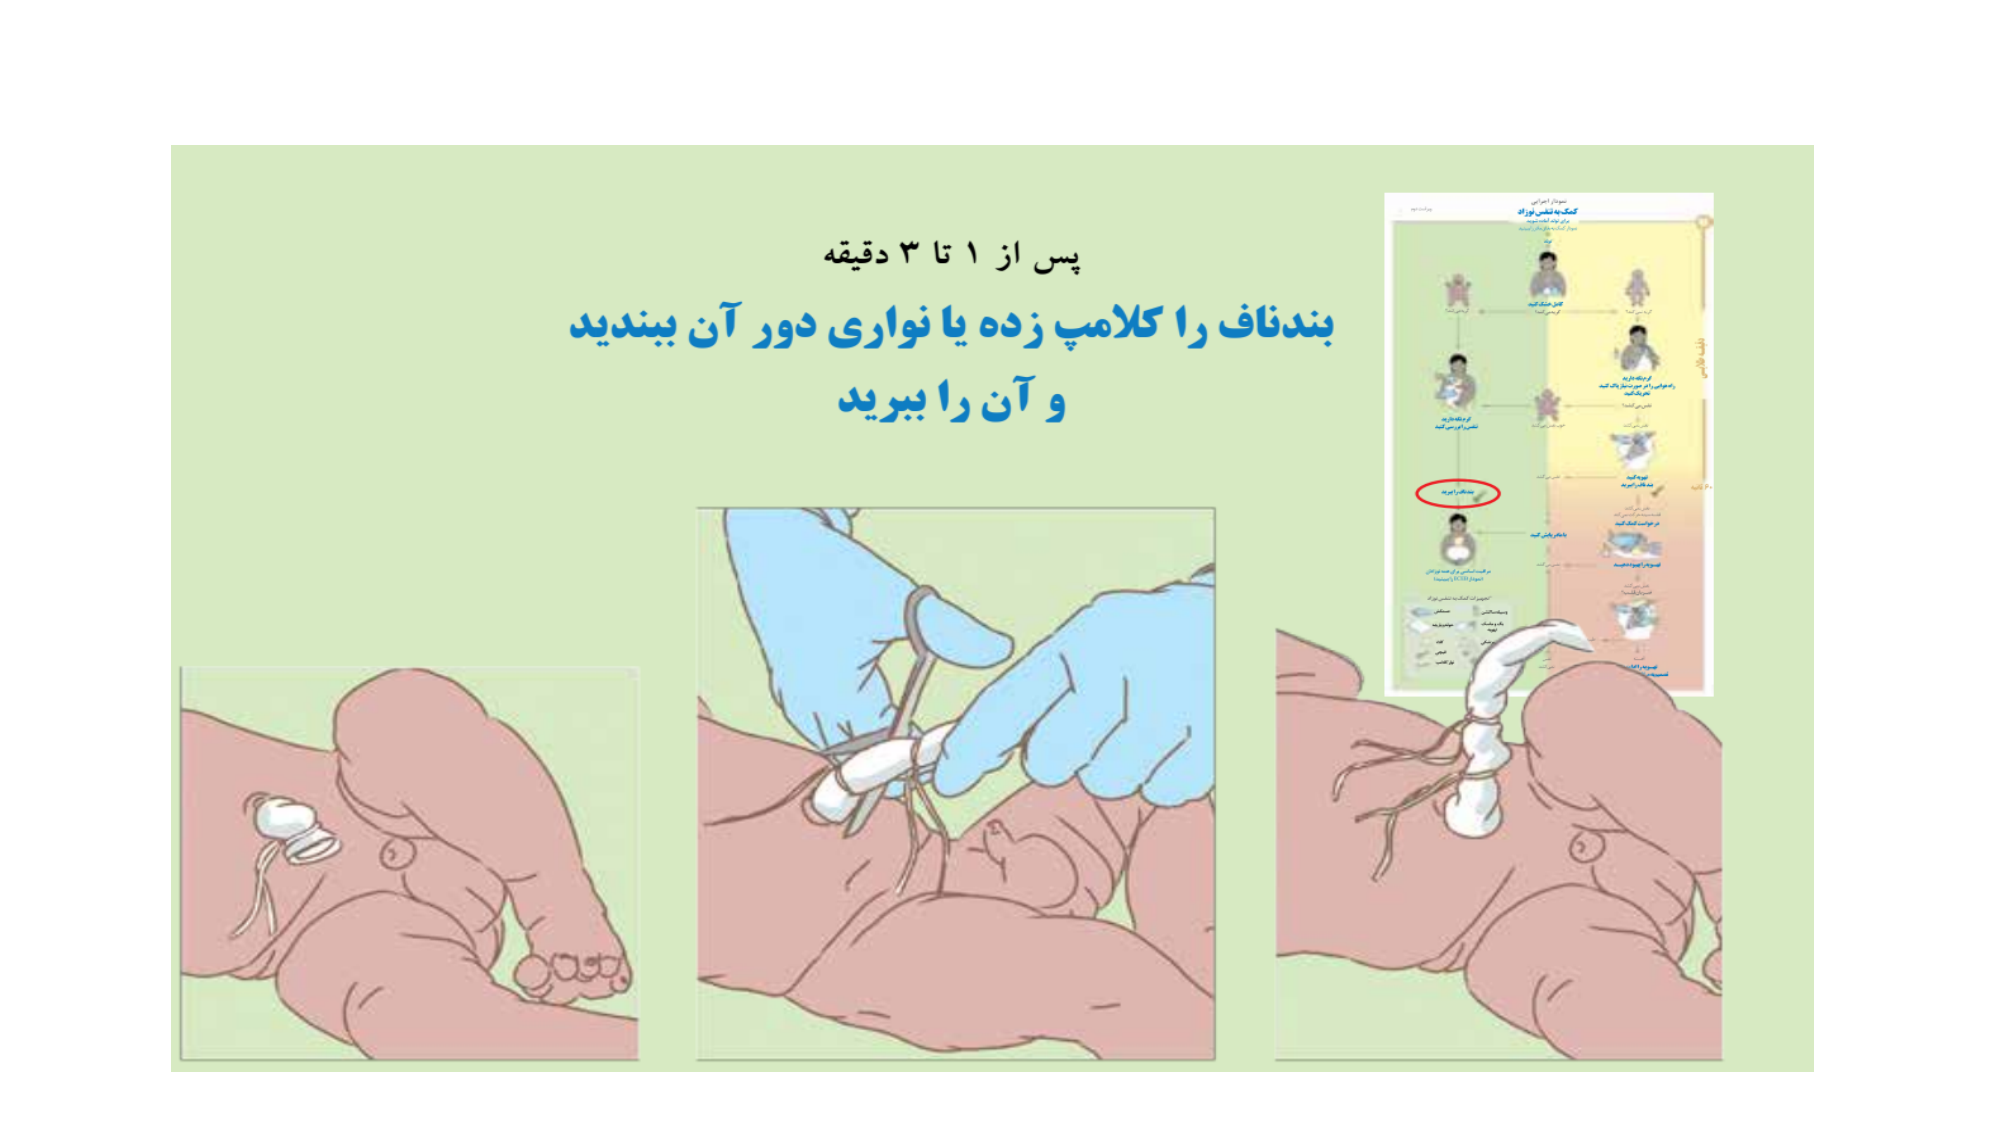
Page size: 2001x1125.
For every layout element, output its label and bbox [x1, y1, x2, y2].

list [171, 145, 1814, 1072]
